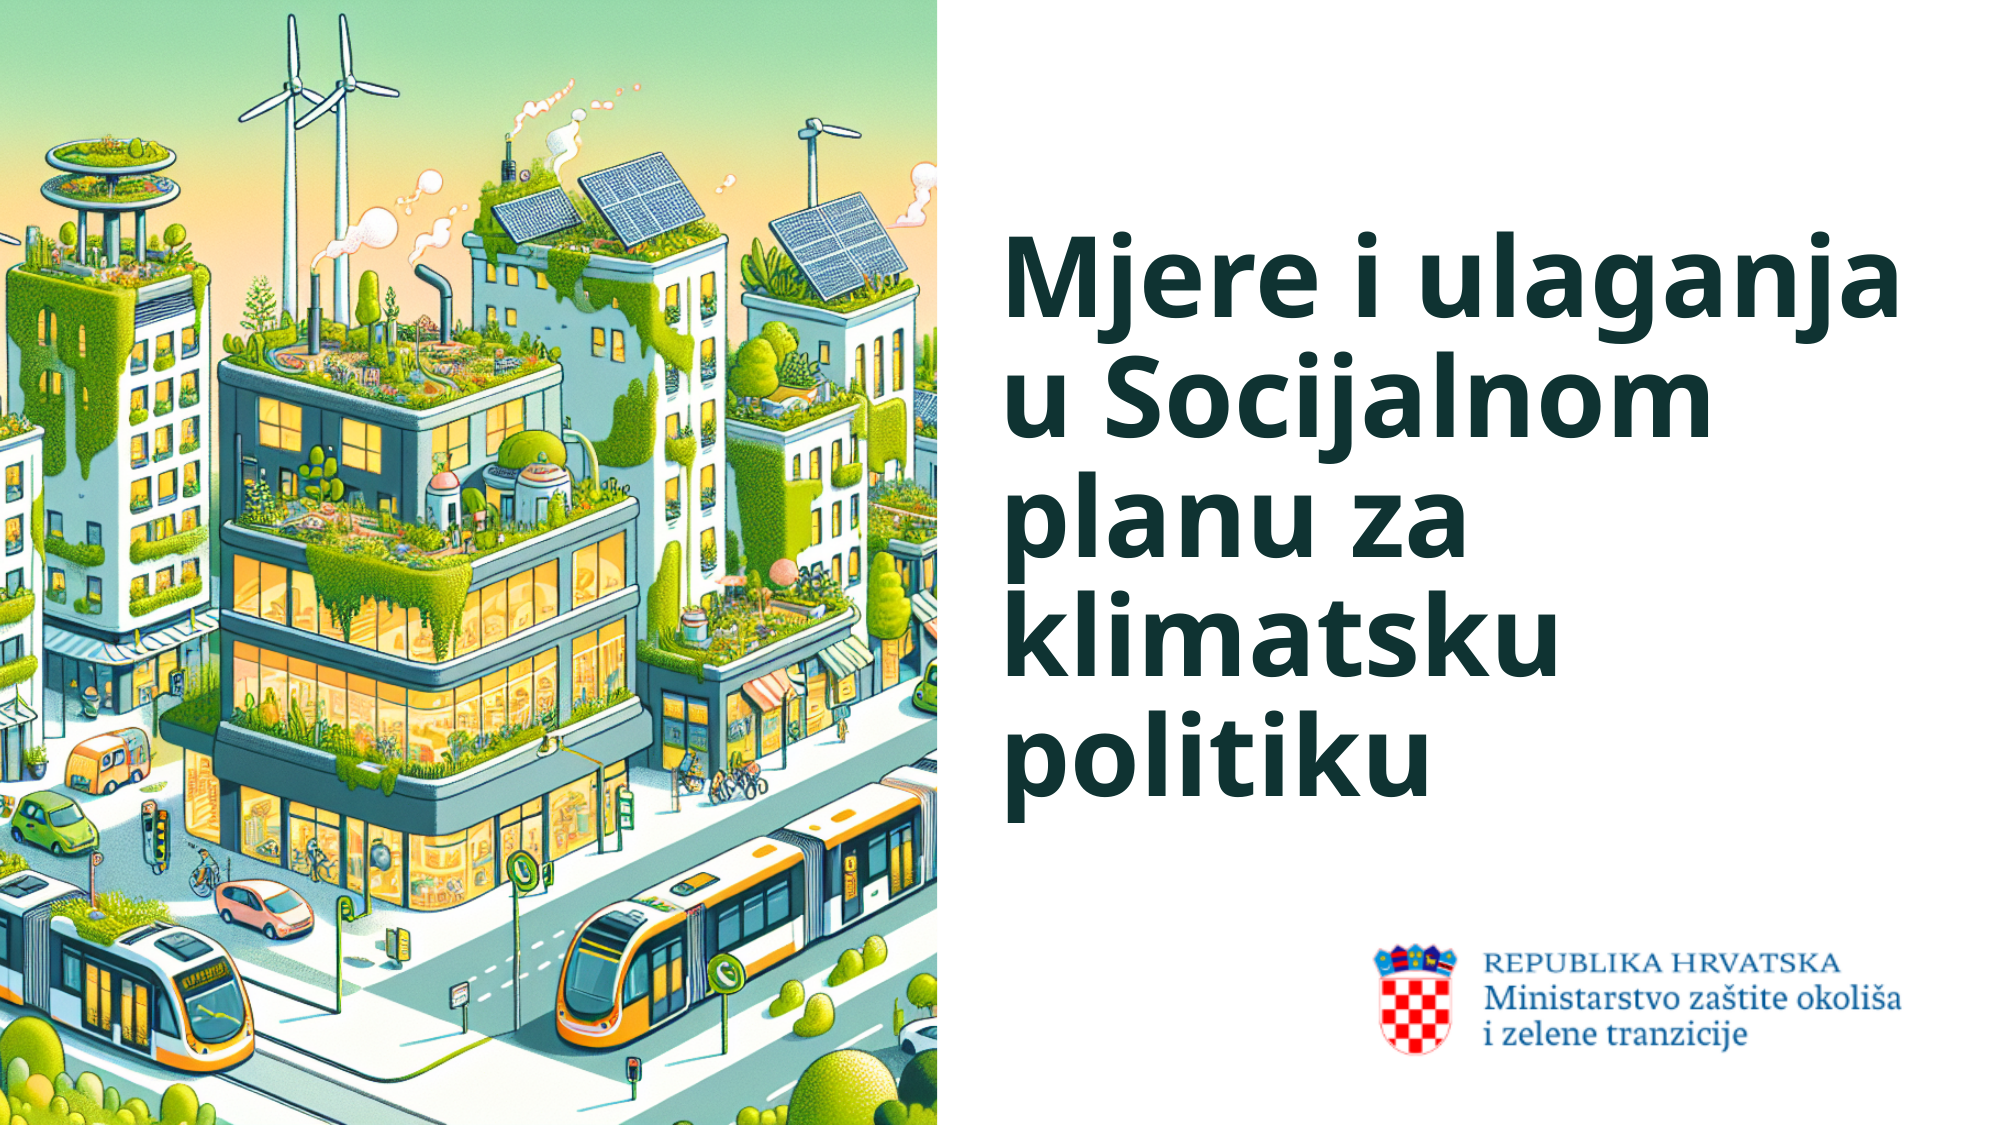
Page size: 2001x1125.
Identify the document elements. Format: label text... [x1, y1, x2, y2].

text_box Mjere i ulaganja u Socijalnom planu za klimatsku politiku [999, 280, 1986, 760]
picture [1365, 935, 1923, 1073]
picture [0, 0, 938, 1125]
